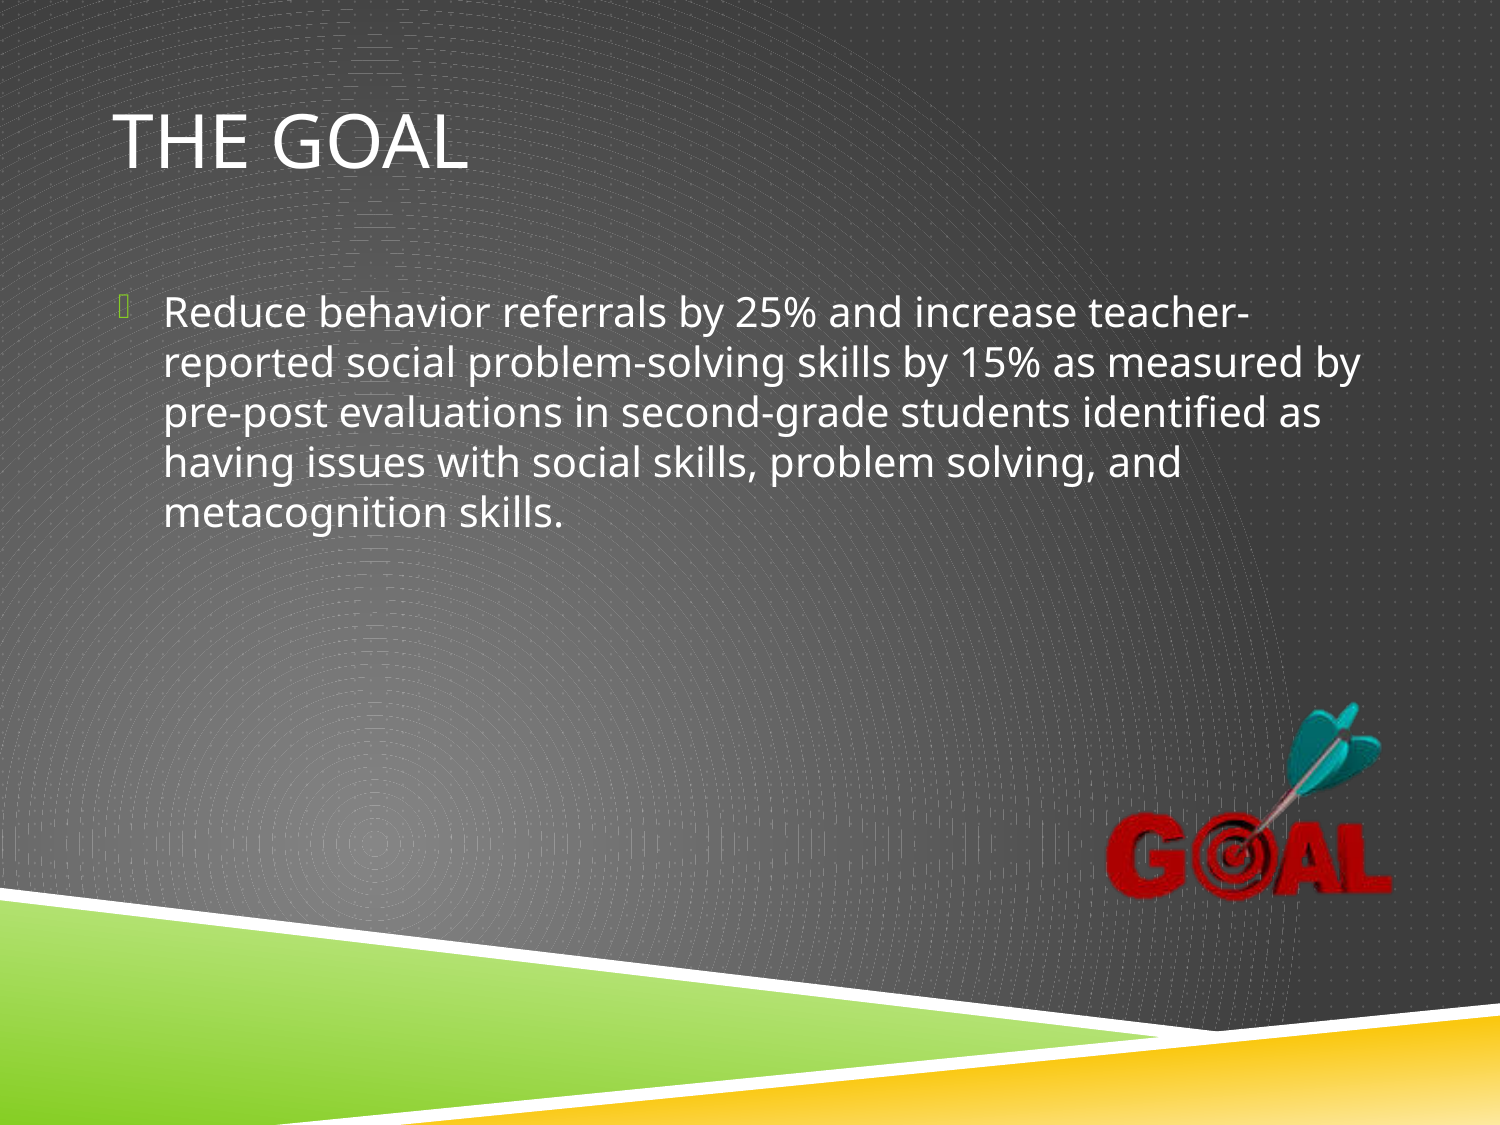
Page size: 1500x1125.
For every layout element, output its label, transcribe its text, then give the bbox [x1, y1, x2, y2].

list Reduce behavior referrals by 25% and increase teacher-reported social problem-solving skills by 15% as measured by pre-post evaluations in second-grade students identified as having issues with social skills, problem solving, and metacognition skills. [106, 278, 1382, 891]
picture [1093, 679, 1407, 996]
title The Goal [112, 45, 1388, 233]
